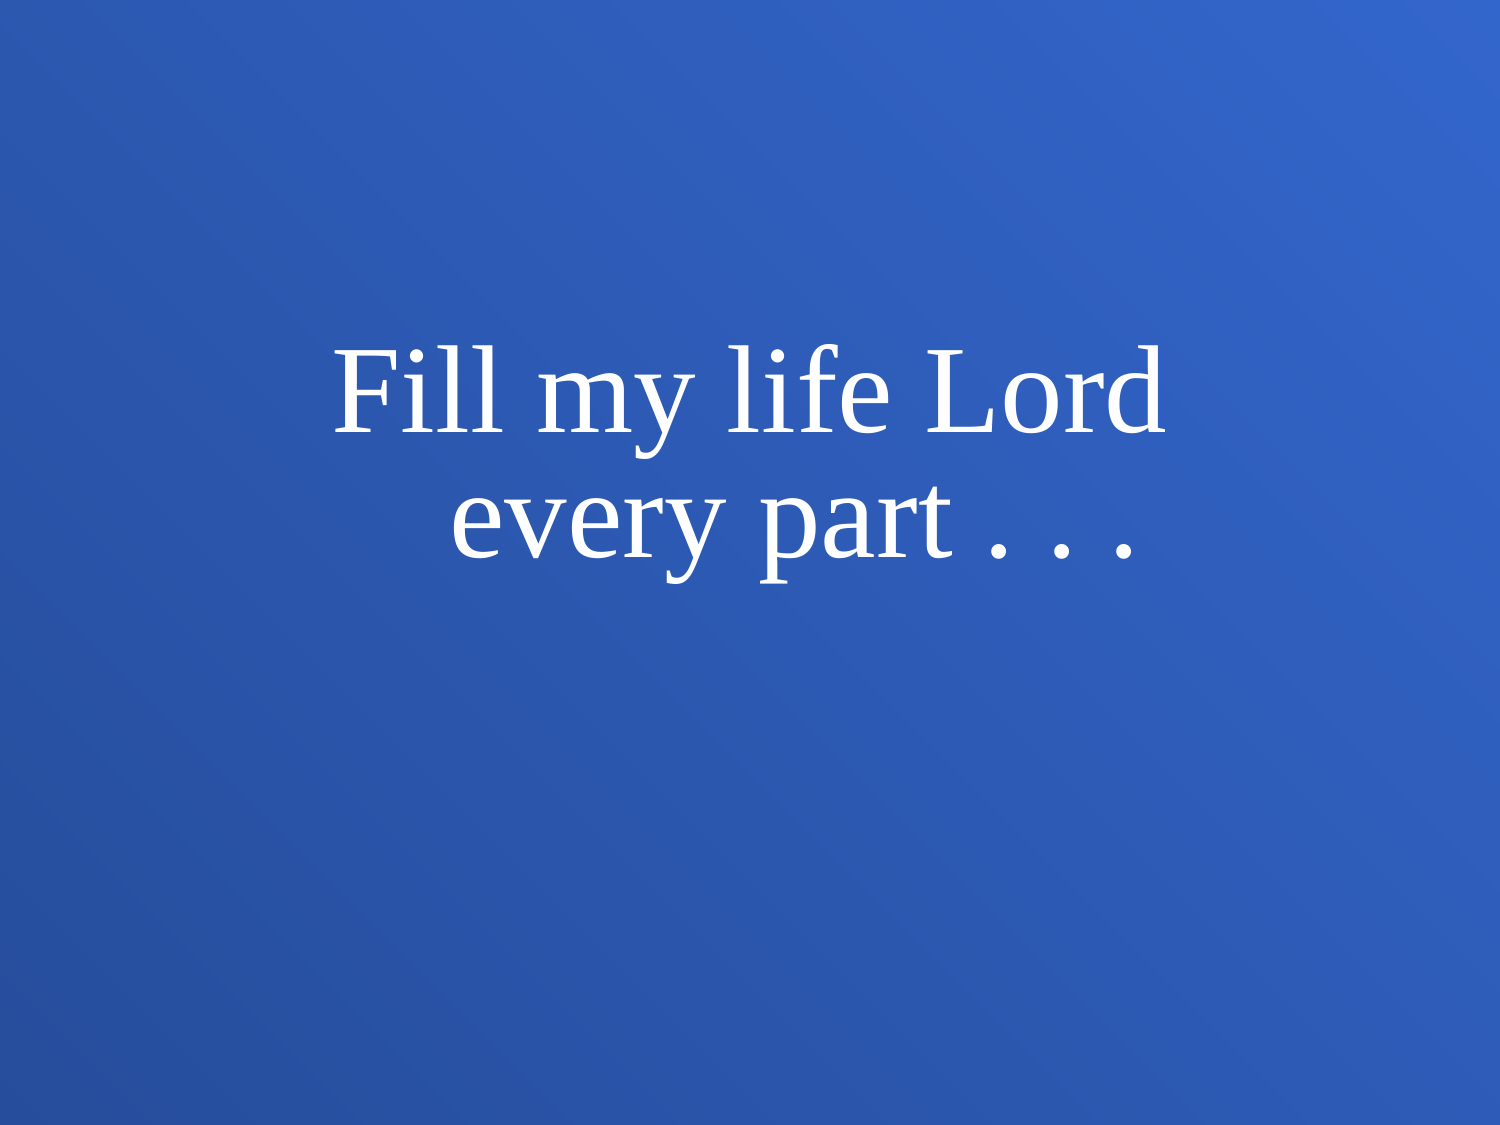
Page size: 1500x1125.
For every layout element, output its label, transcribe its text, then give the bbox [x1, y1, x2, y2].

text_box every part . . . [0, 424, 1499, 590]
text_box Fill my life Lord [0, 299, 1500, 465]
